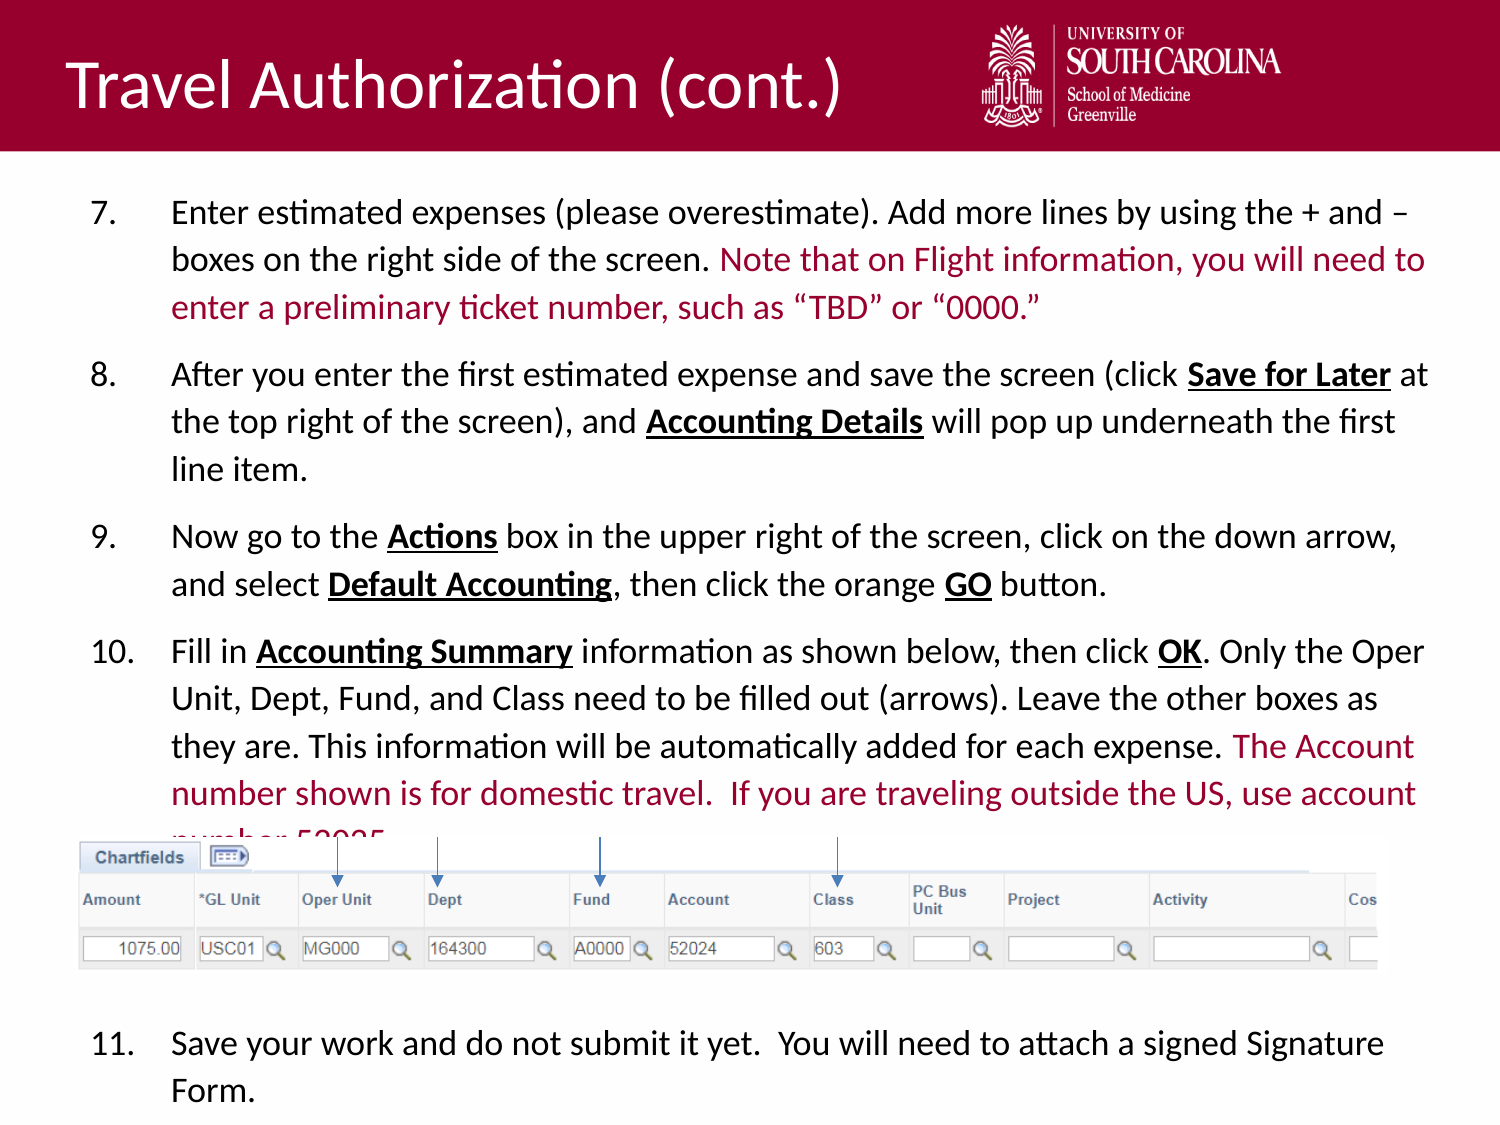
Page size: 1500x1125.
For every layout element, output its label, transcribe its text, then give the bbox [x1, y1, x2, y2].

list Enter estimated expenses (please overestimate). Add more lines by using the + and – boxes on the right side of the screen. Note that on Flight information, you will need to enter a preliminary ticket number, such as “TBD” or “0000.” After you enter the first estimated expense and save the screen (click Save for Later at the top right of the screen), and Accounting Details will pop up underneath the first line item. Now go to the Actions box in the upper right of the screen, click on the down arrow, and select Default Accounting, then click the orange GO button. Fill in Accounting Summary information as shown below, then click OK. Only the Oper Unit, Dept, Fund, and Class need to be filled out (arrows). Leave the other boxes as they are. This information will be automatically added for each expense. The Account number shown is for domestic travel. If you are traveling outside the US, use account number 52025. Save your work and do not submit it yet. You will need to attach a signed Signature Form. [75, 176, 1450, 1125]
title Travel Authorization (cont.) [50, 29, 1038, 131]
picture [0, 0, 1500, 1125]
